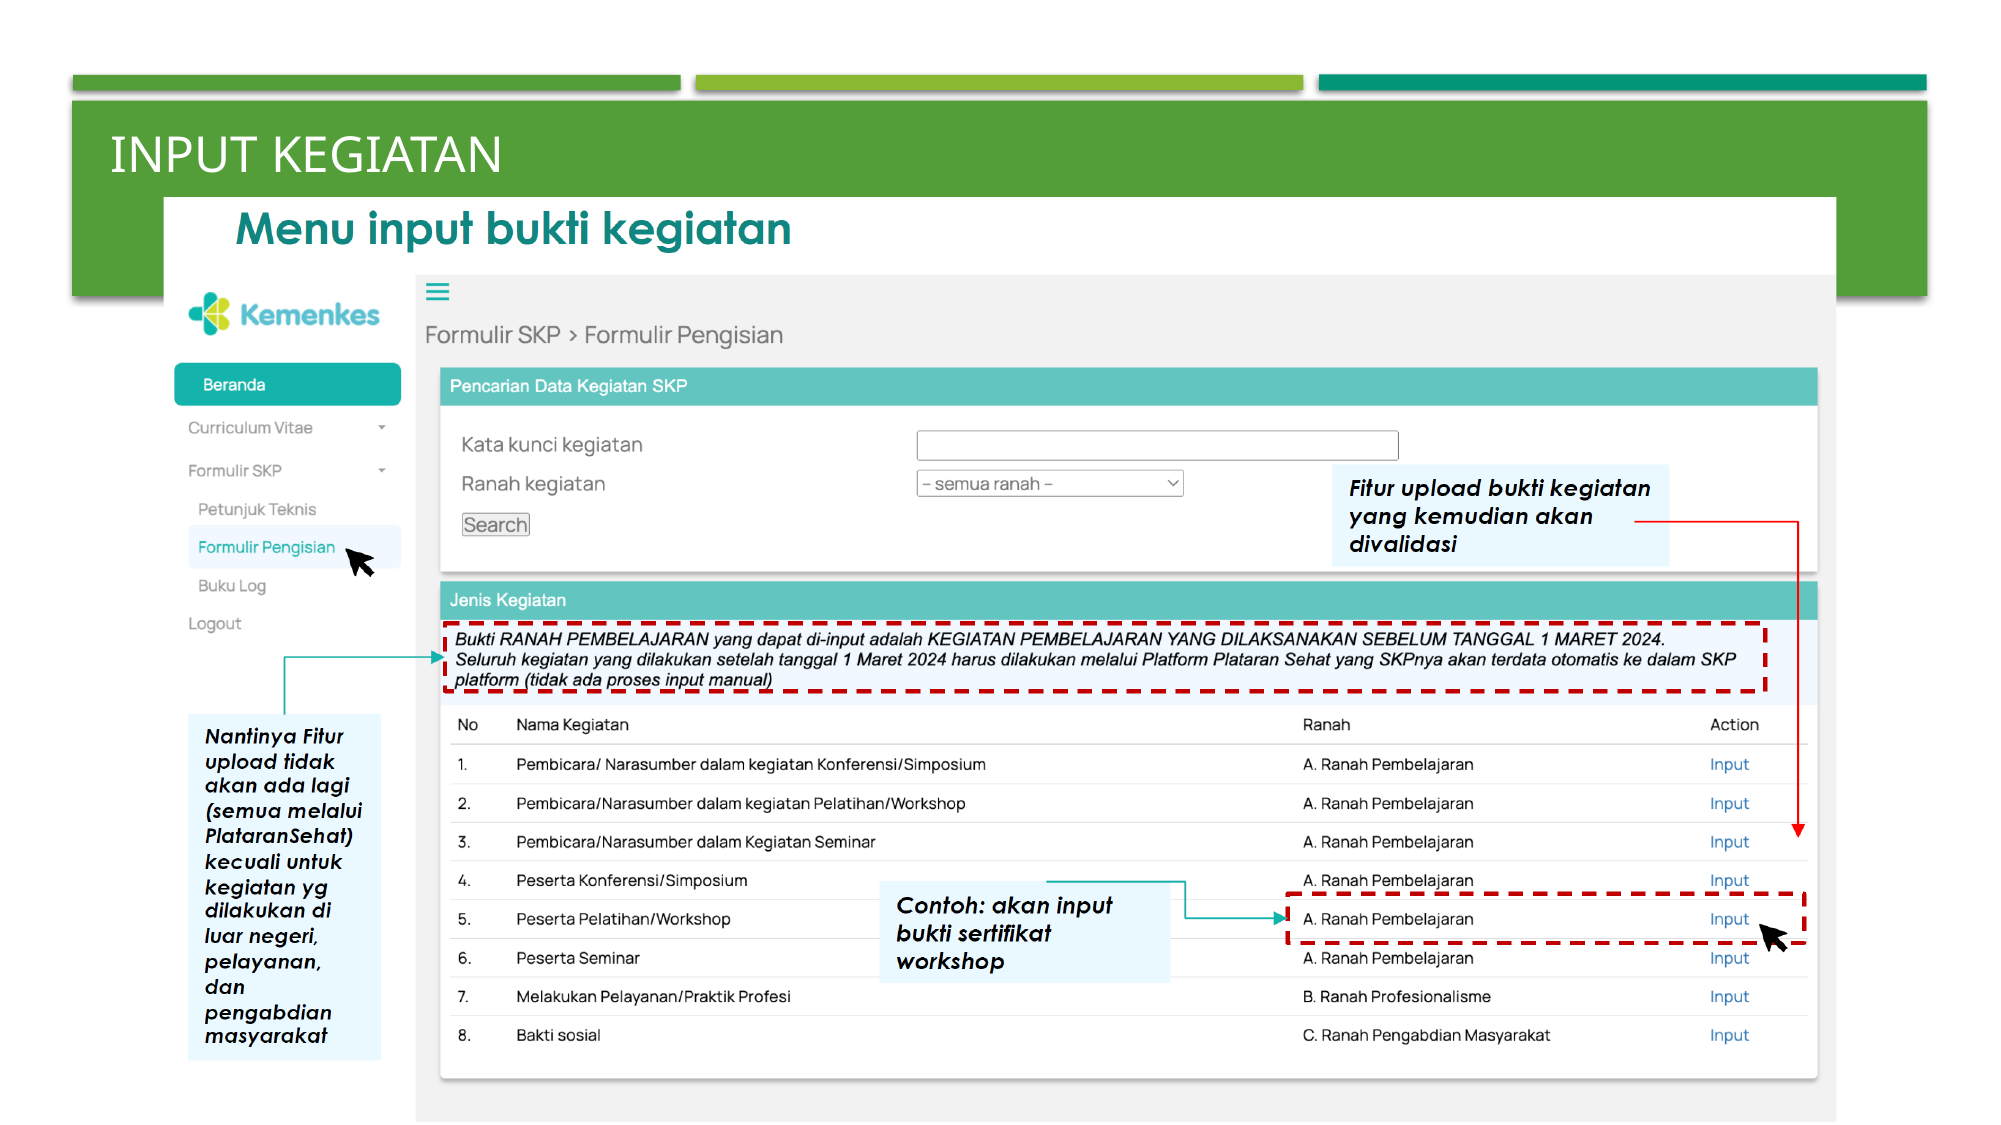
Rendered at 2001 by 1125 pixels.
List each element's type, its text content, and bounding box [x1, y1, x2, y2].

picture [162, 196, 1837, 1122]
title INPUT KEGIATAN [95, 115, 967, 190]
